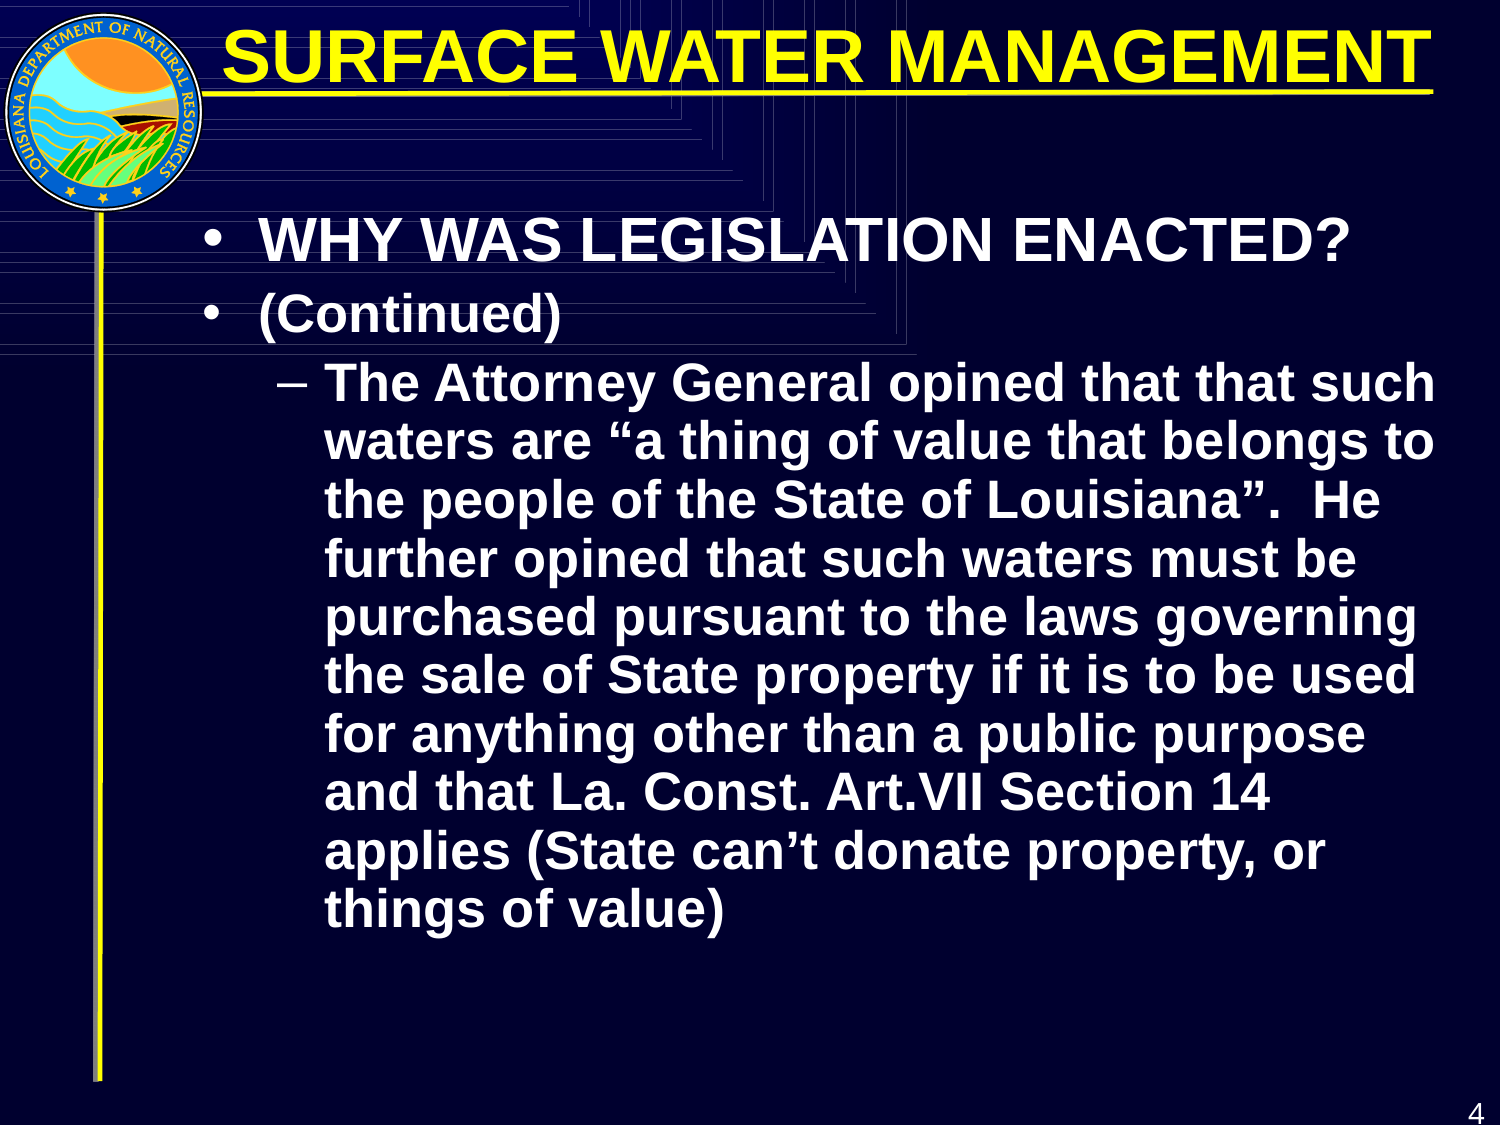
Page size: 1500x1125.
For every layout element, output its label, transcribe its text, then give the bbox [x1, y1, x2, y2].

text_box WHY WAS LEGISLATION ENACTED? (Continued) The Attorney General opined that that such waters are “a thing of value that belongs to the people of the State of Louisiana”. He further opined that such waters must be purchased pursuant to the laws governing the sale of State property if it is to be used for anything other than a public purpose and that La. Const. Art.VII Section 14 applies (State can’t donate property, or things of value) [112, 199, 1463, 1018]
text_box [249, 188, 1288, 199]
text_box SURFACE WATER MANAGEMENT [189, 0, 1465, 188]
slide_number 4 [1074, 1087, 1500, 1125]
